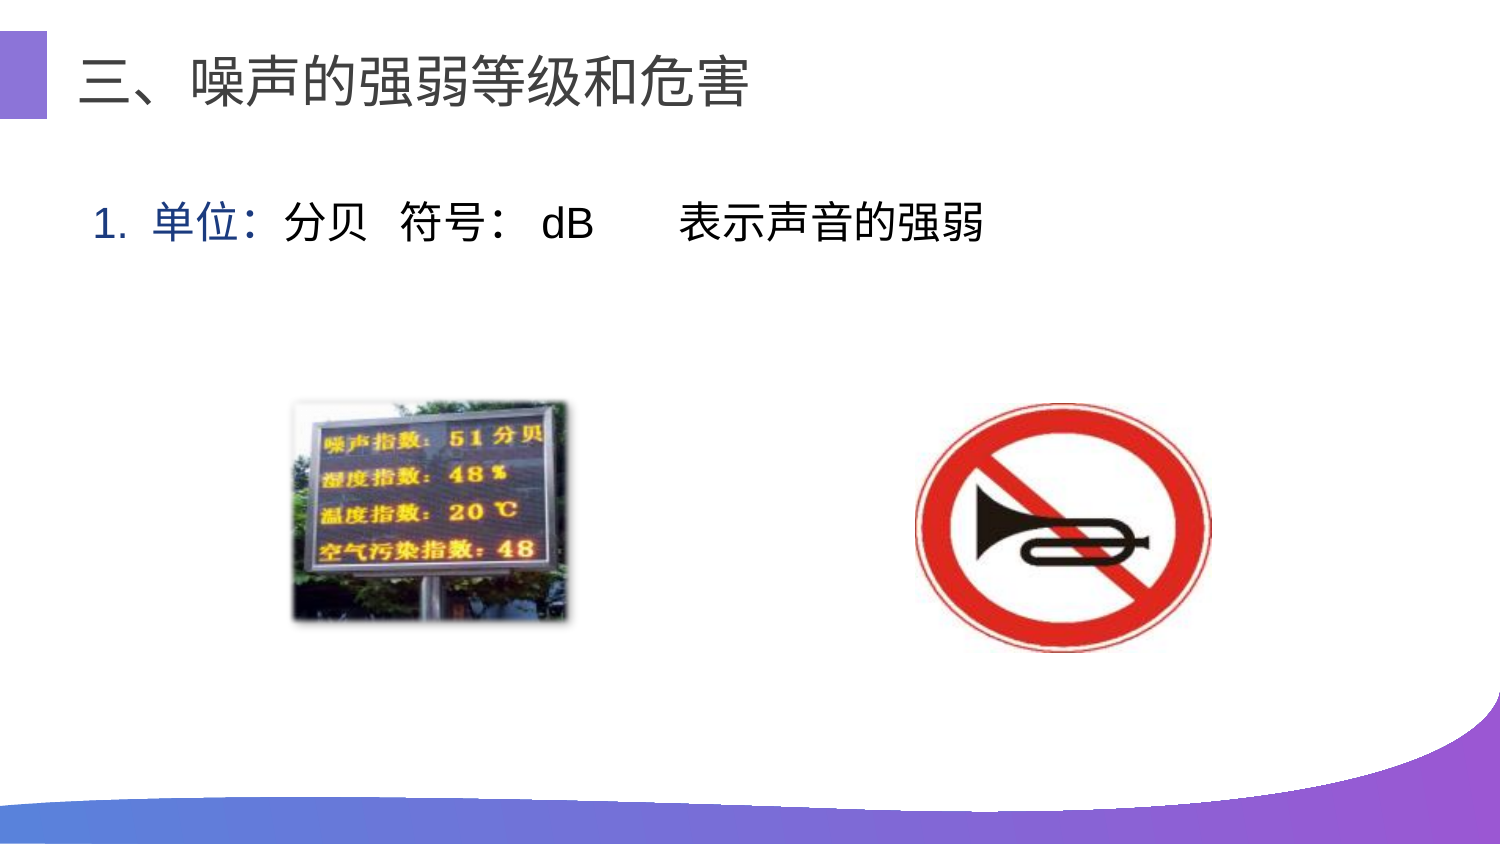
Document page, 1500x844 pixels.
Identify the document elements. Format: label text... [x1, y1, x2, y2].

text_box 三、噪声的强弱等级和危害 [65, 40, 774, 120]
text_box 1. 单位：分贝 符号：dB 表示声音的强弱 [81, 162, 1363, 253]
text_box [288, 397, 1212, 653]
